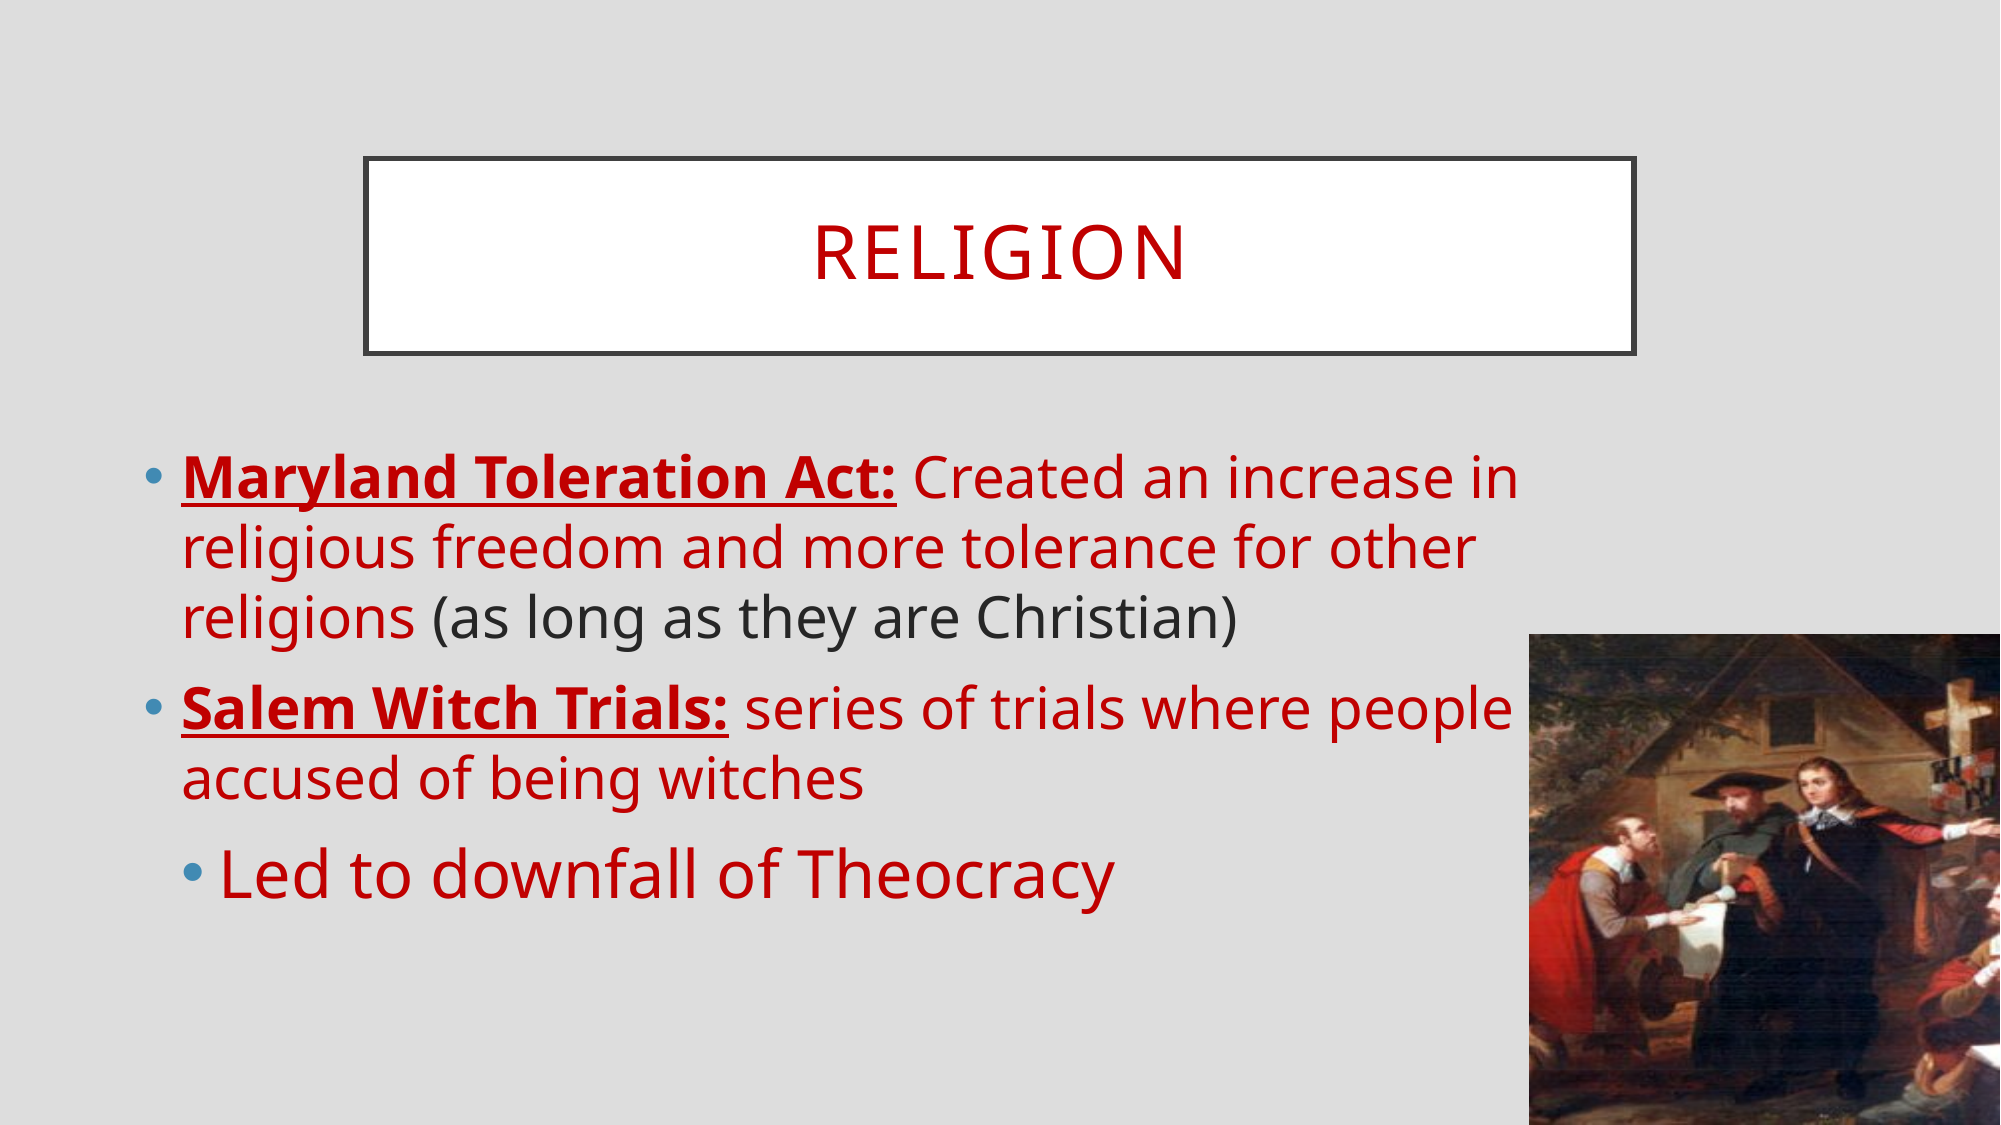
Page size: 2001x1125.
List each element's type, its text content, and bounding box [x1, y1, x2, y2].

list Maryland Toleration Act: Created an increase in religious freedom and more tolerance for other religions (as long as they are Christian) Salem Witch Trials: series of trials where people were accused of being witches Led to downfall of Theocracy [128, 432, 1713, 942]
title Religion [363, 156, 1637, 356]
picture [1529, 634, 2000, 1125]
